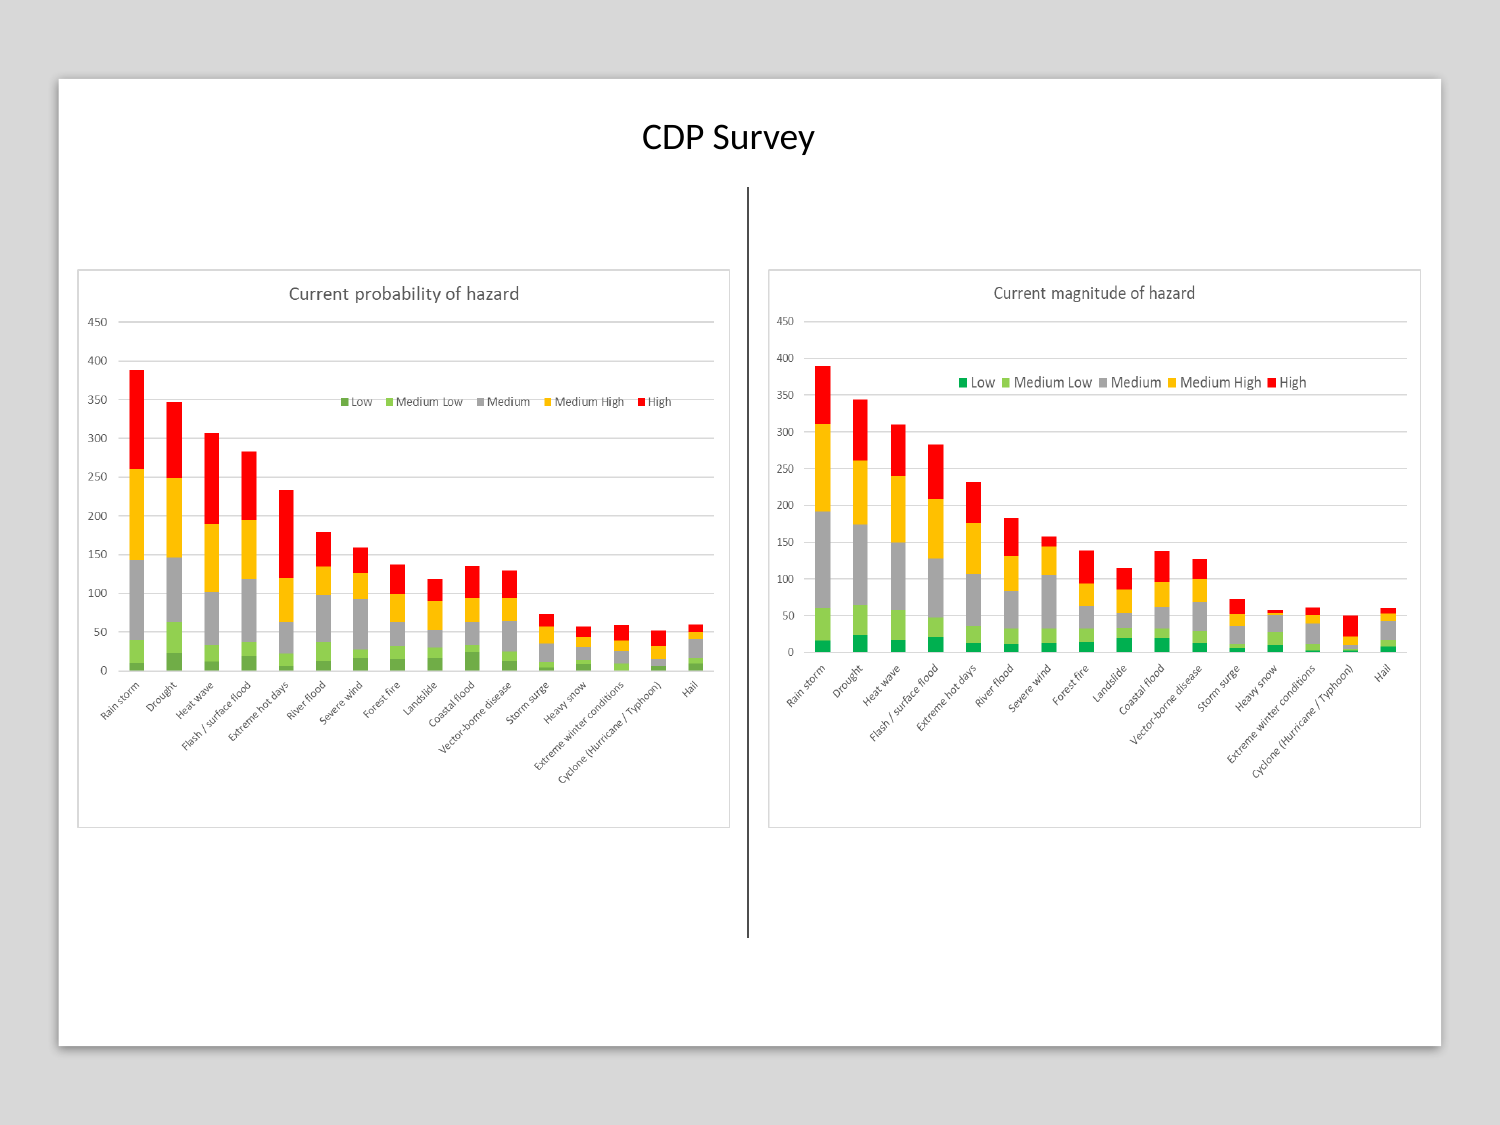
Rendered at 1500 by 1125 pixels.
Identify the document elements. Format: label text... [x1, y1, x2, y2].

text_box [0, 0, 1500, 1125]
picture [77, 269, 730, 828]
picture [768, 269, 1421, 828]
text_box CDP Survey [627, 104, 831, 165]
text_box [58, 78, 1442, 1047]
